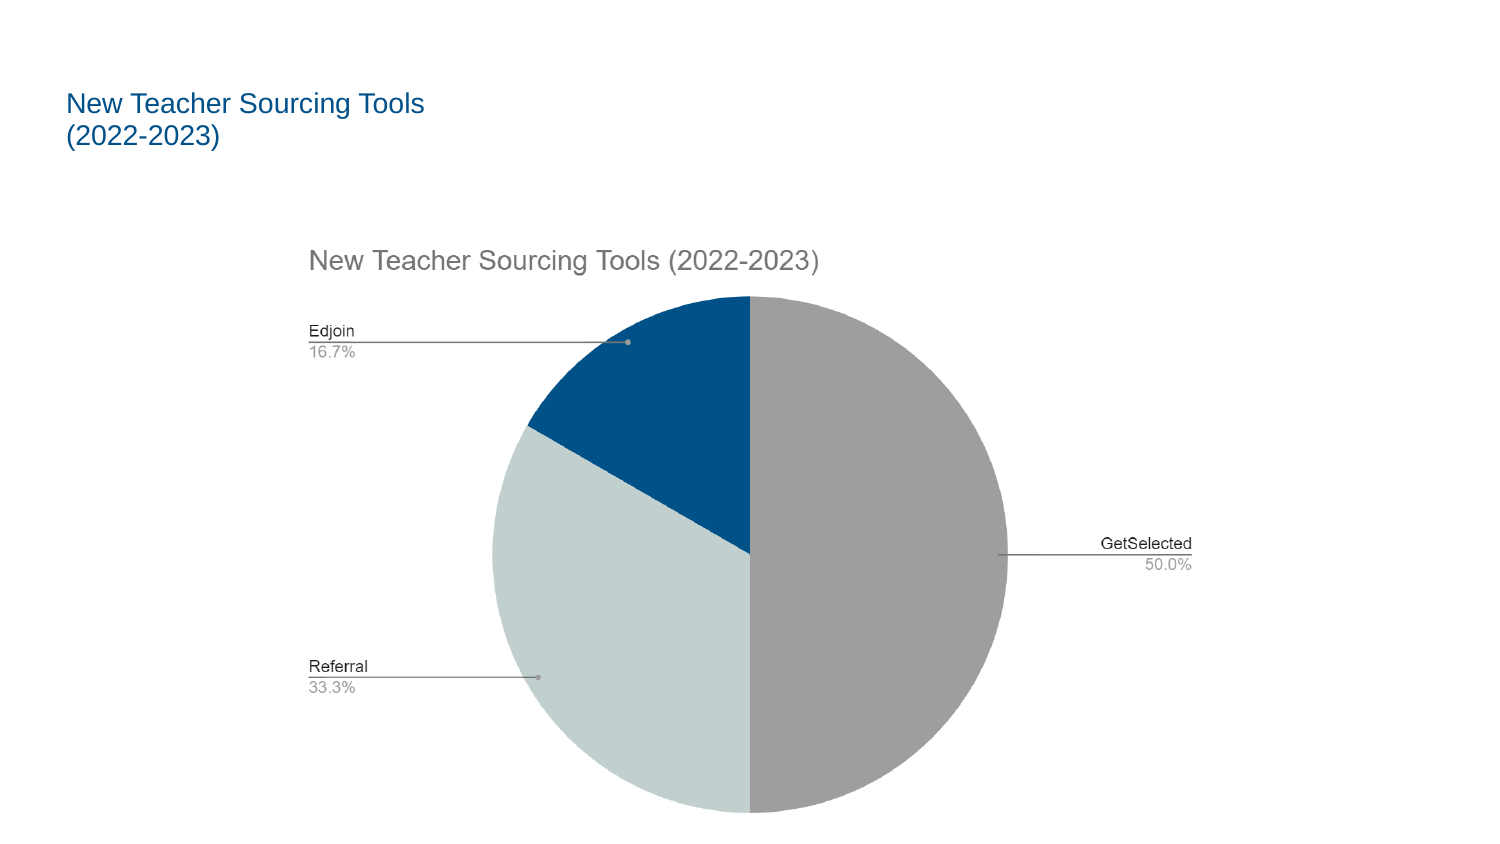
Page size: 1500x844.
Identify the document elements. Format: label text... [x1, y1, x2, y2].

picture [276, 216, 1224, 844]
title New Teacher Sourcing Tools (2022-2023) [51, 72, 1449, 167]
